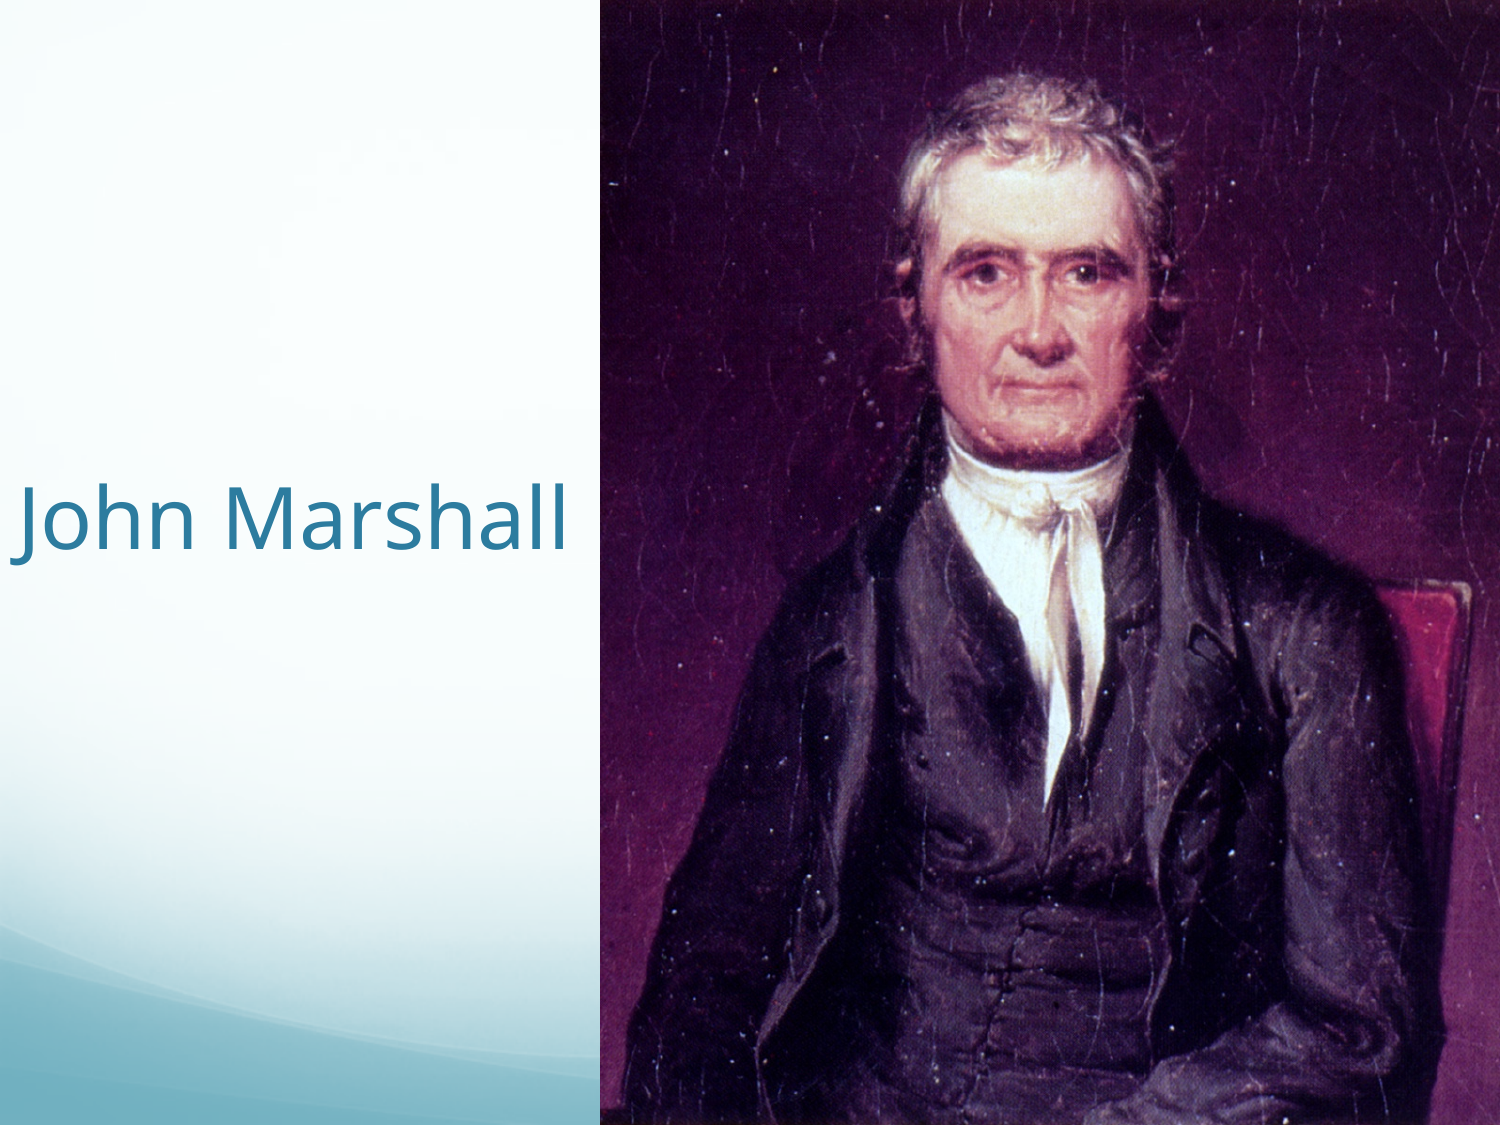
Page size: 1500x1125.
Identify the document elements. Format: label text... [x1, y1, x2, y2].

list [599, 0, 1500, 1125]
title John Marshall [0, 450, 588, 575]
